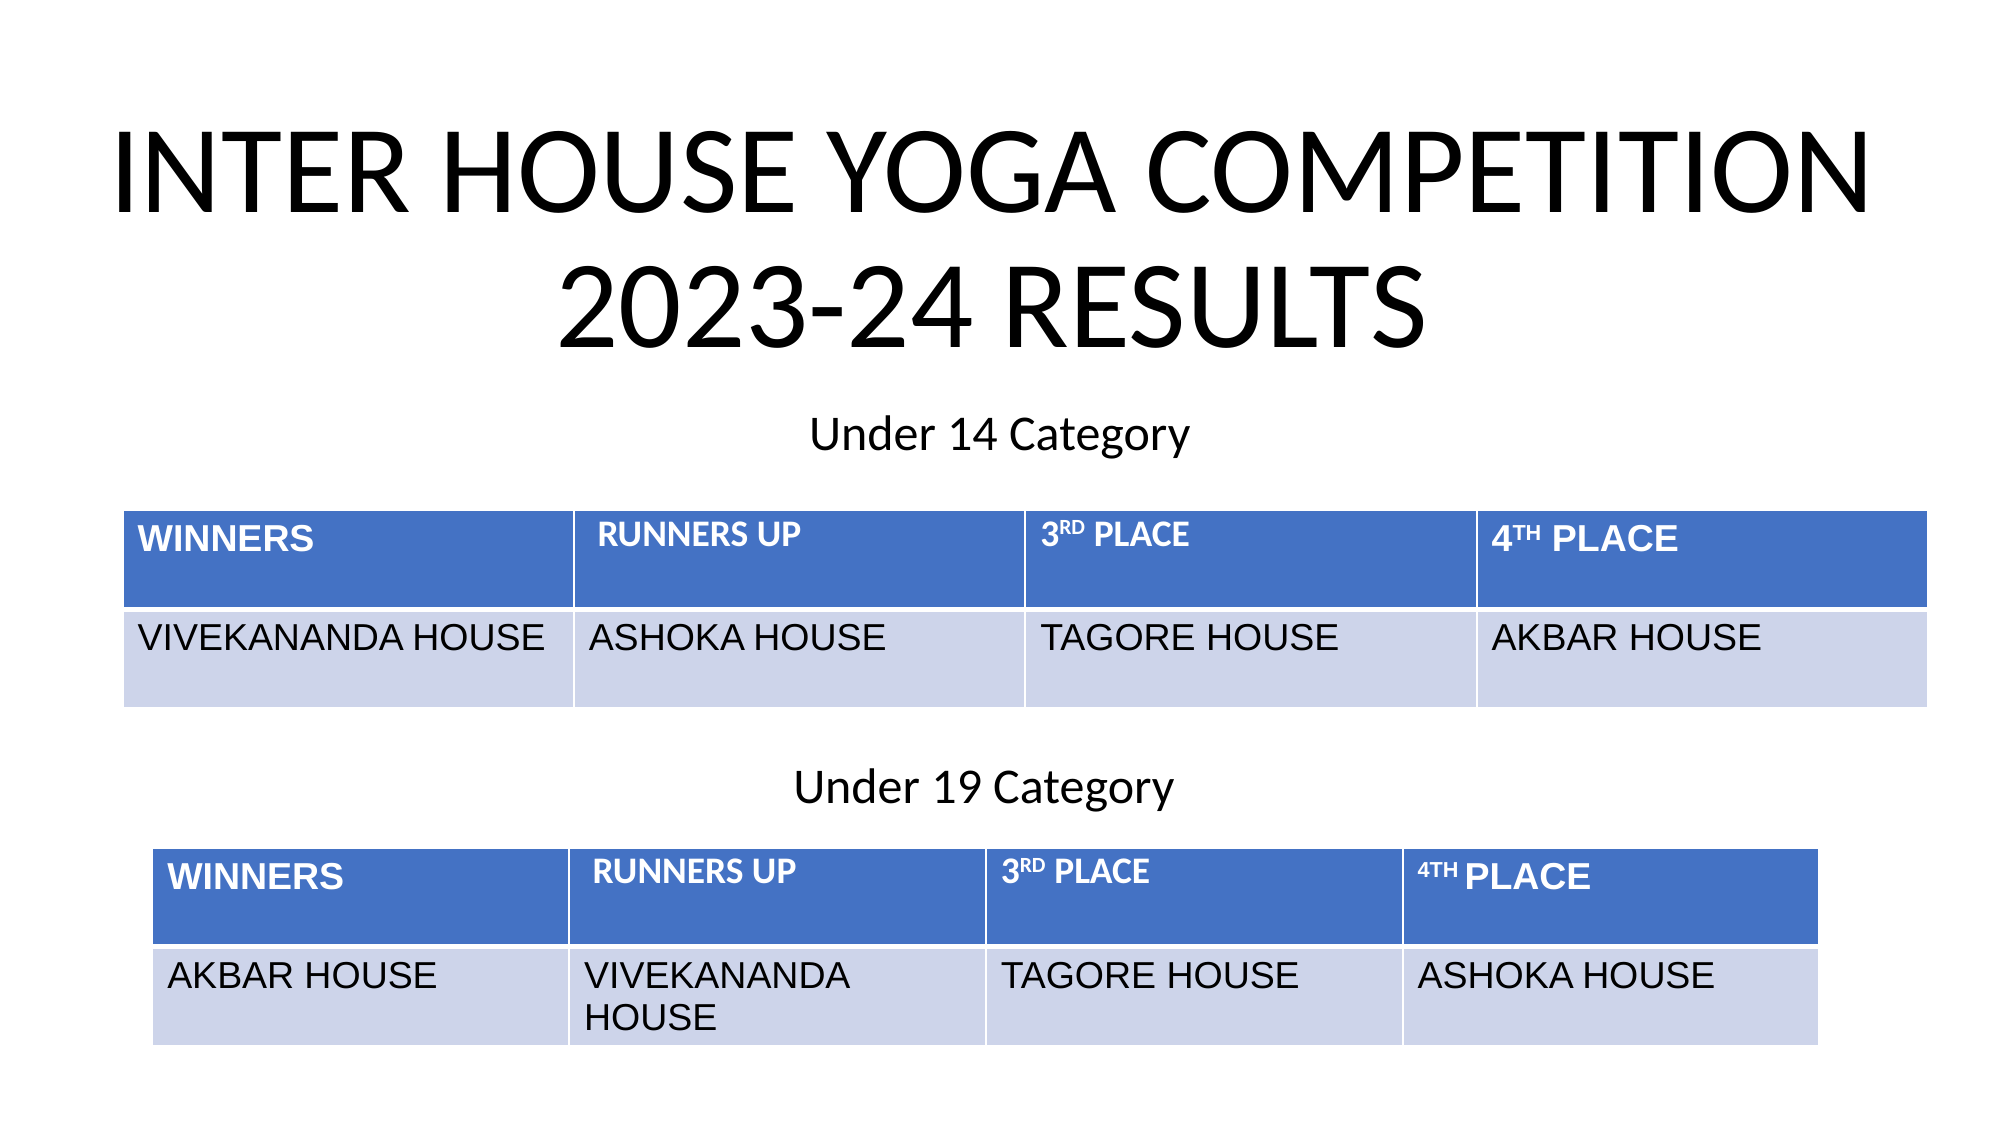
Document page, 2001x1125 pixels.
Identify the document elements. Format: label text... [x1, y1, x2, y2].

table_cell VIVEKANANDA HOUSE [124, 612, 573, 707]
table_header 4TH PLACE [1478, 511, 1927, 607]
table_cell ASHOKA HOUSE [1404, 949, 1818, 1045]
table_header 4TH PLACE [1404, 849, 1818, 944]
table_header RUNNERS UP [575, 511, 1024, 607]
table_cell AKBAR HOUSE [153, 949, 568, 1045]
table_cell ASHOKA HOUSE [575, 612, 1024, 707]
table_header 3RD PLACE [1026, 511, 1476, 607]
table_cell VIVEKANANDA HOUSE [570, 949, 985, 1045]
table_header 3RD PLACE [987, 849, 1402, 944]
table_cell AKBAR HOUSE [1478, 612, 1927, 707]
table_header WINNERS [153, 849, 568, 944]
subtitle Under 14 Category [597, 399, 1403, 493]
table_header WINNERS [124, 511, 573, 607]
title INTER HOUSE YOGA COMPETITION 2023-24 RESULTS [76, 0, 1908, 382]
text_box Under 19 Category [778, 746, 1194, 821]
table_cell TAGORE HOUSE [1026, 612, 1476, 707]
table_cell TAGORE HOUSE [987, 949, 1402, 1045]
table_header RUNNERS UP [570, 849, 985, 944]
